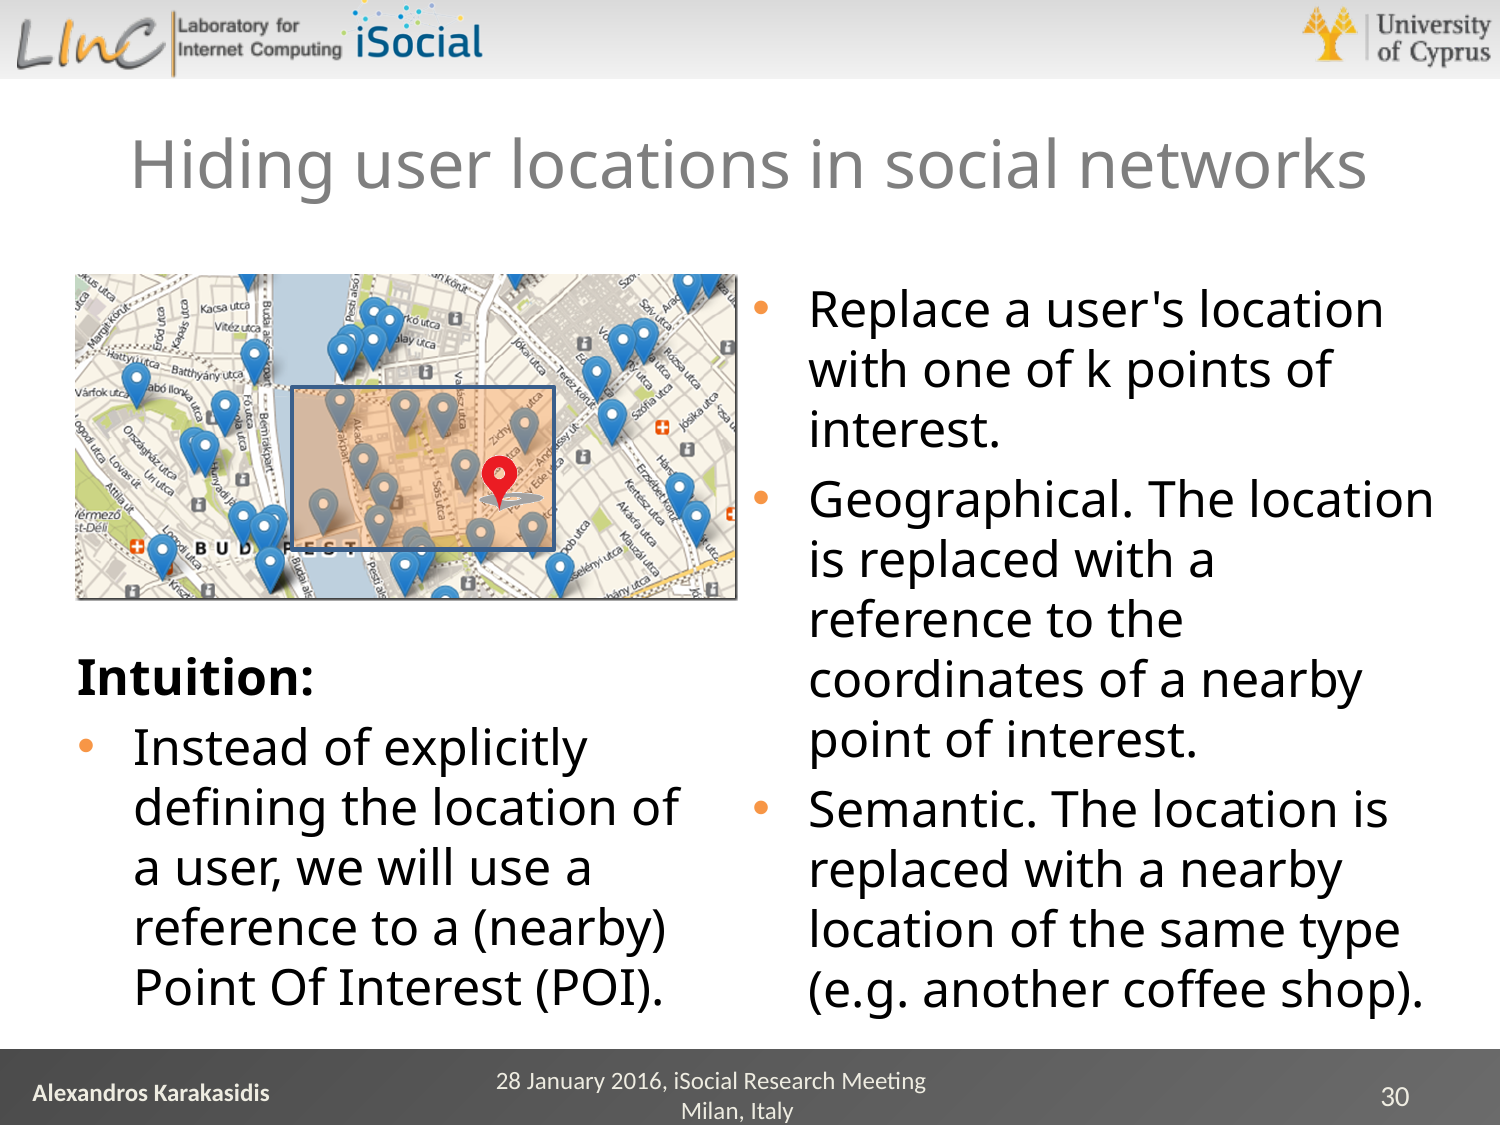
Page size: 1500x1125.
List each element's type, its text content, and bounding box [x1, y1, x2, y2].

slide_number 30 [1074, 1065, 1425, 1125]
title Hiding user locations in social networks [75, 90, 1425, 233]
picture [17, 0, 514, 79]
list Replace a user's location with one of k points of interest. Geographical. The location is replaced with a reference to the coordinates of a nearby point of interest. Semantic. The location is replaced with a nearby location of the same type (e.g. another coffee shop). [737, 270, 1463, 1013]
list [74, 274, 738, 601]
picture [474, 449, 552, 513]
text_box Intuition: Instead of explicitly defining the location of a user, we will use a reference to a (nearby) Point Of Interest (POI). [62, 637, 725, 1038]
picture [1297, 0, 1500, 73]
footer 28 January 2016, iSocial Research Meeting Milan, Italy [462, 1065, 1013, 1125]
